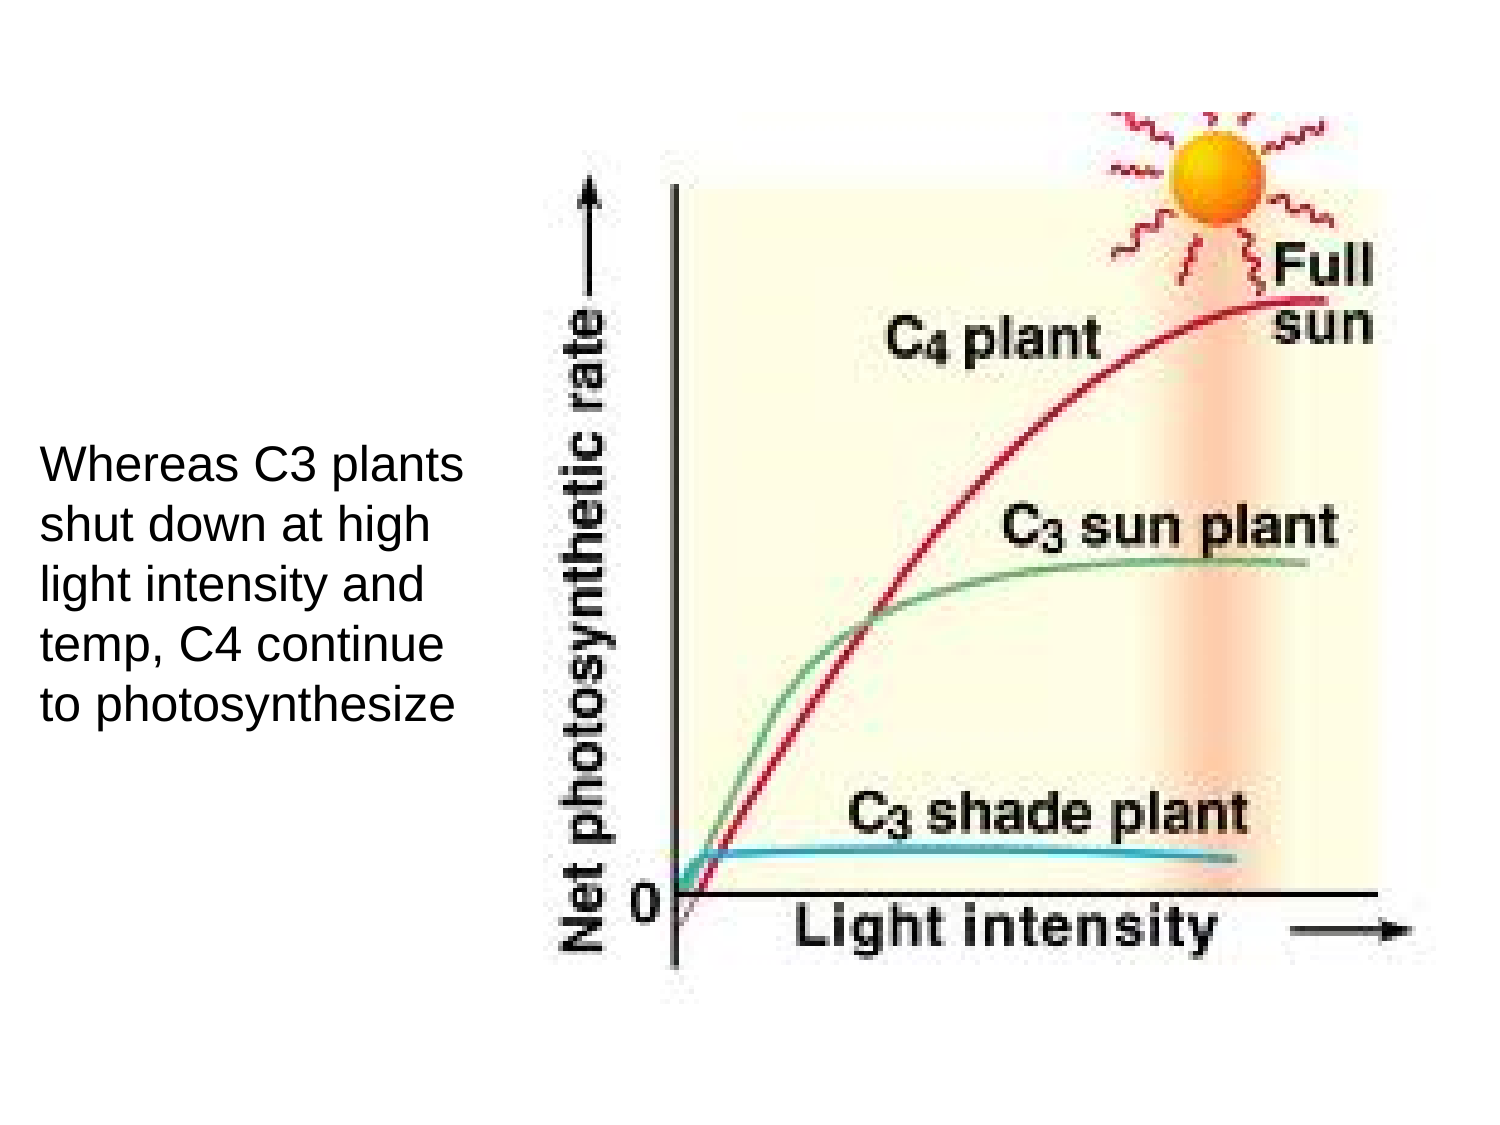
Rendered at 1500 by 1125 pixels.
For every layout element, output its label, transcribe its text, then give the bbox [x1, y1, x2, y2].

picture [349, 112, 1500, 1054]
text_box Whereas C3 plants shut down at high light intensity and temp, C4 continue to photosynthesize [24, 423, 344, 739]
